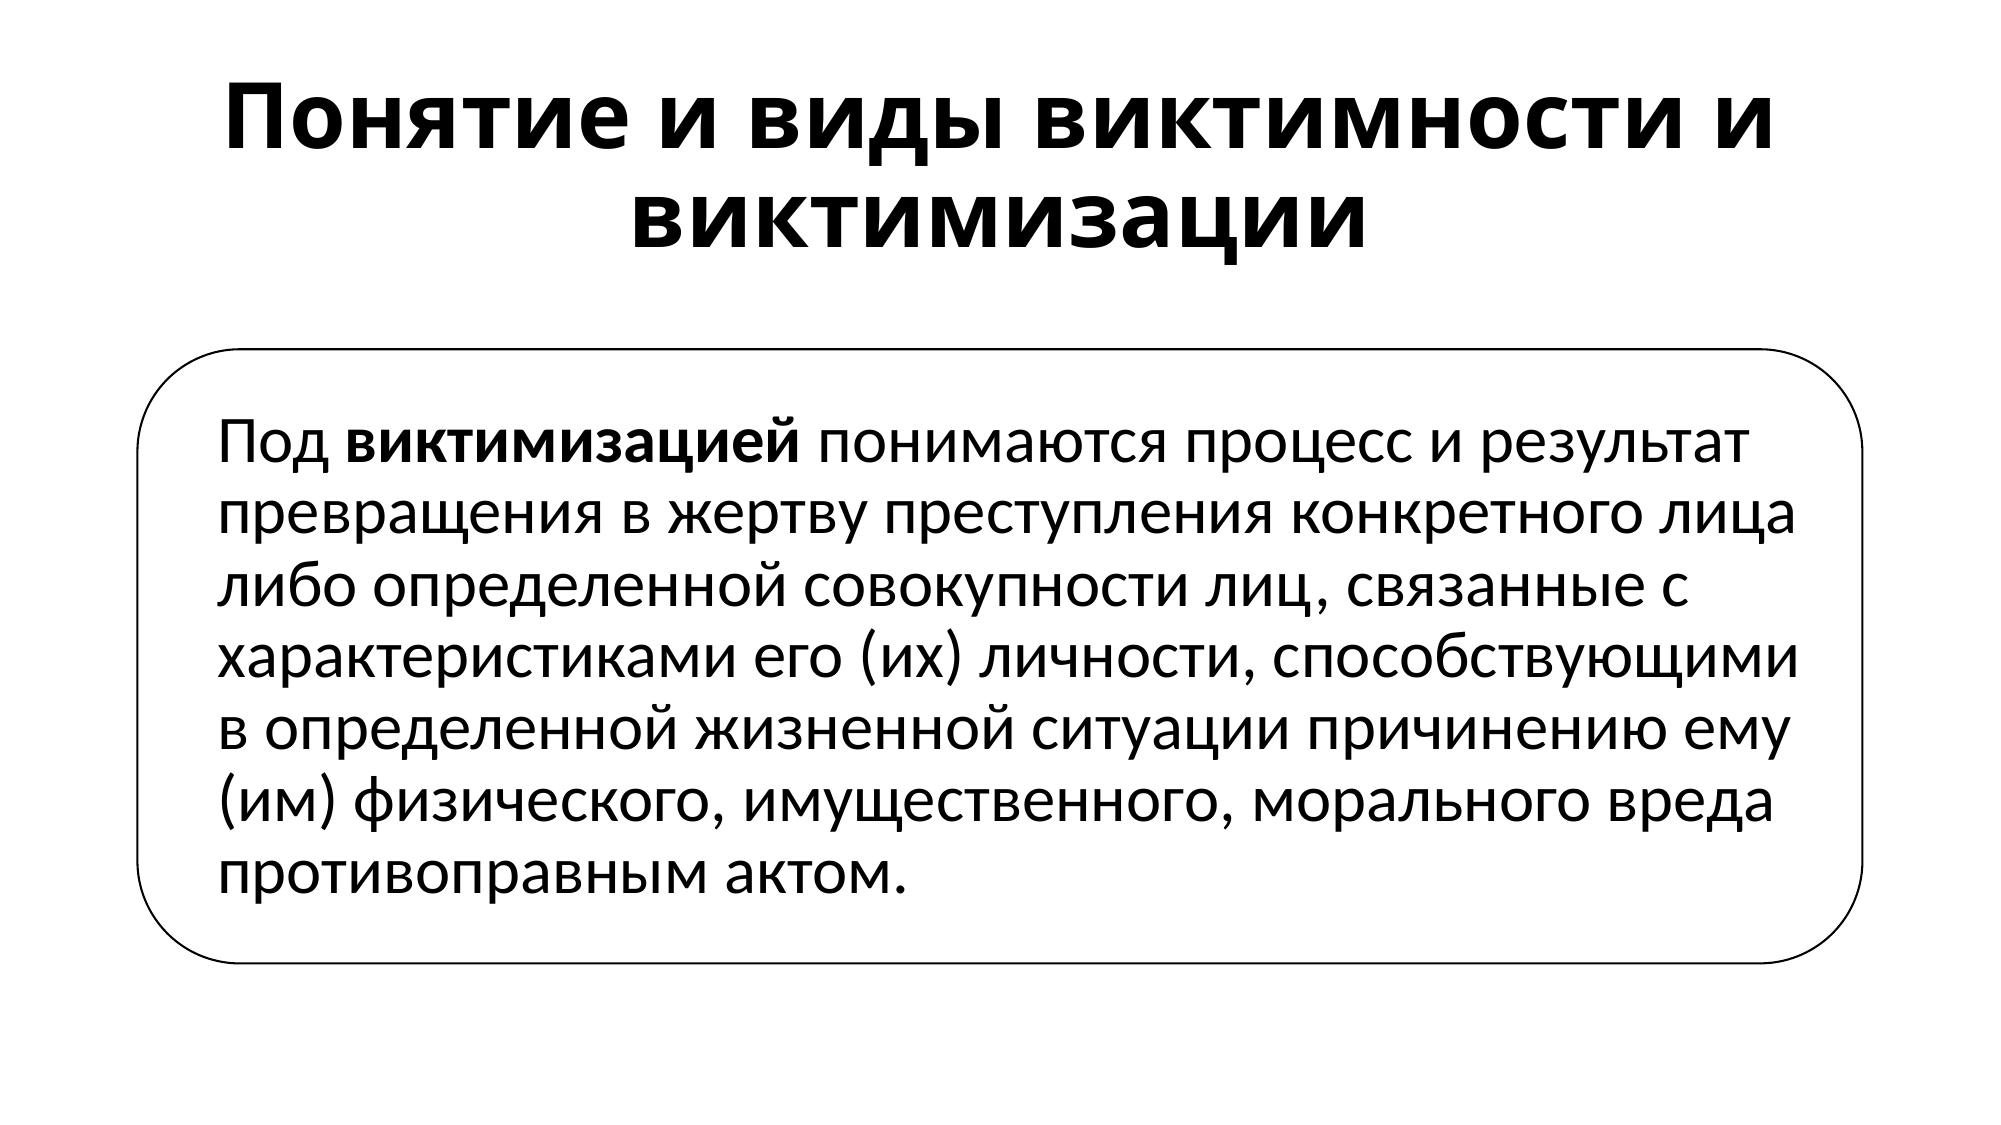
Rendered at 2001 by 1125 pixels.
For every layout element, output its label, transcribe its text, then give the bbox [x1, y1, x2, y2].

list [137, 299, 1863, 1014]
title Понятие и виды виктимности и виктимизации [137, 59, 1863, 278]
